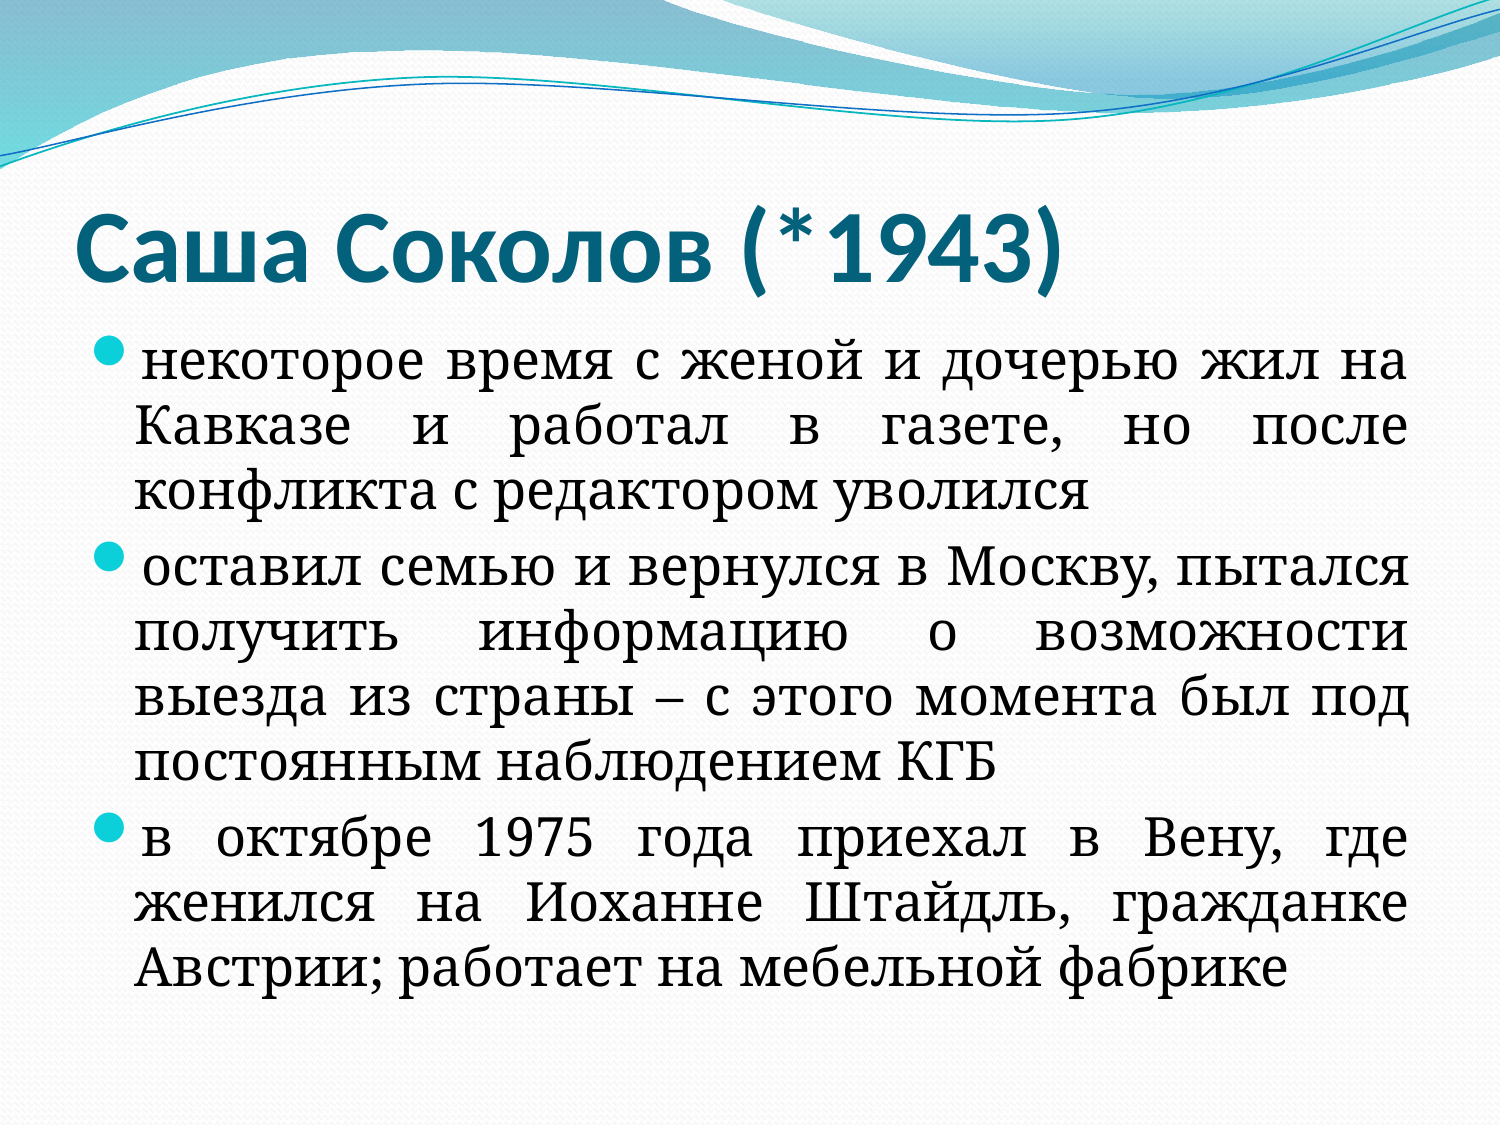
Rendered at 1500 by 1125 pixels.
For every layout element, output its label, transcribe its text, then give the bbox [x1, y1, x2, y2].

list некоторое время с женой и дочерью жил на Кавказе и работал в газете, но после конфликта с редактором уволился оставил семью и вернулся в Москву, пытался получить информацию о возможности выезда из страны – с этого момента был под постоянным наблюдением КГБ в октябре 1975 года приехал в Вену, где женился на Иоханне Штайдль, гражданке Австрии; работает на мебельной фабрике [75, 317, 1425, 1038]
title Саша Соколов (*1943) [75, 115, 1425, 303]
